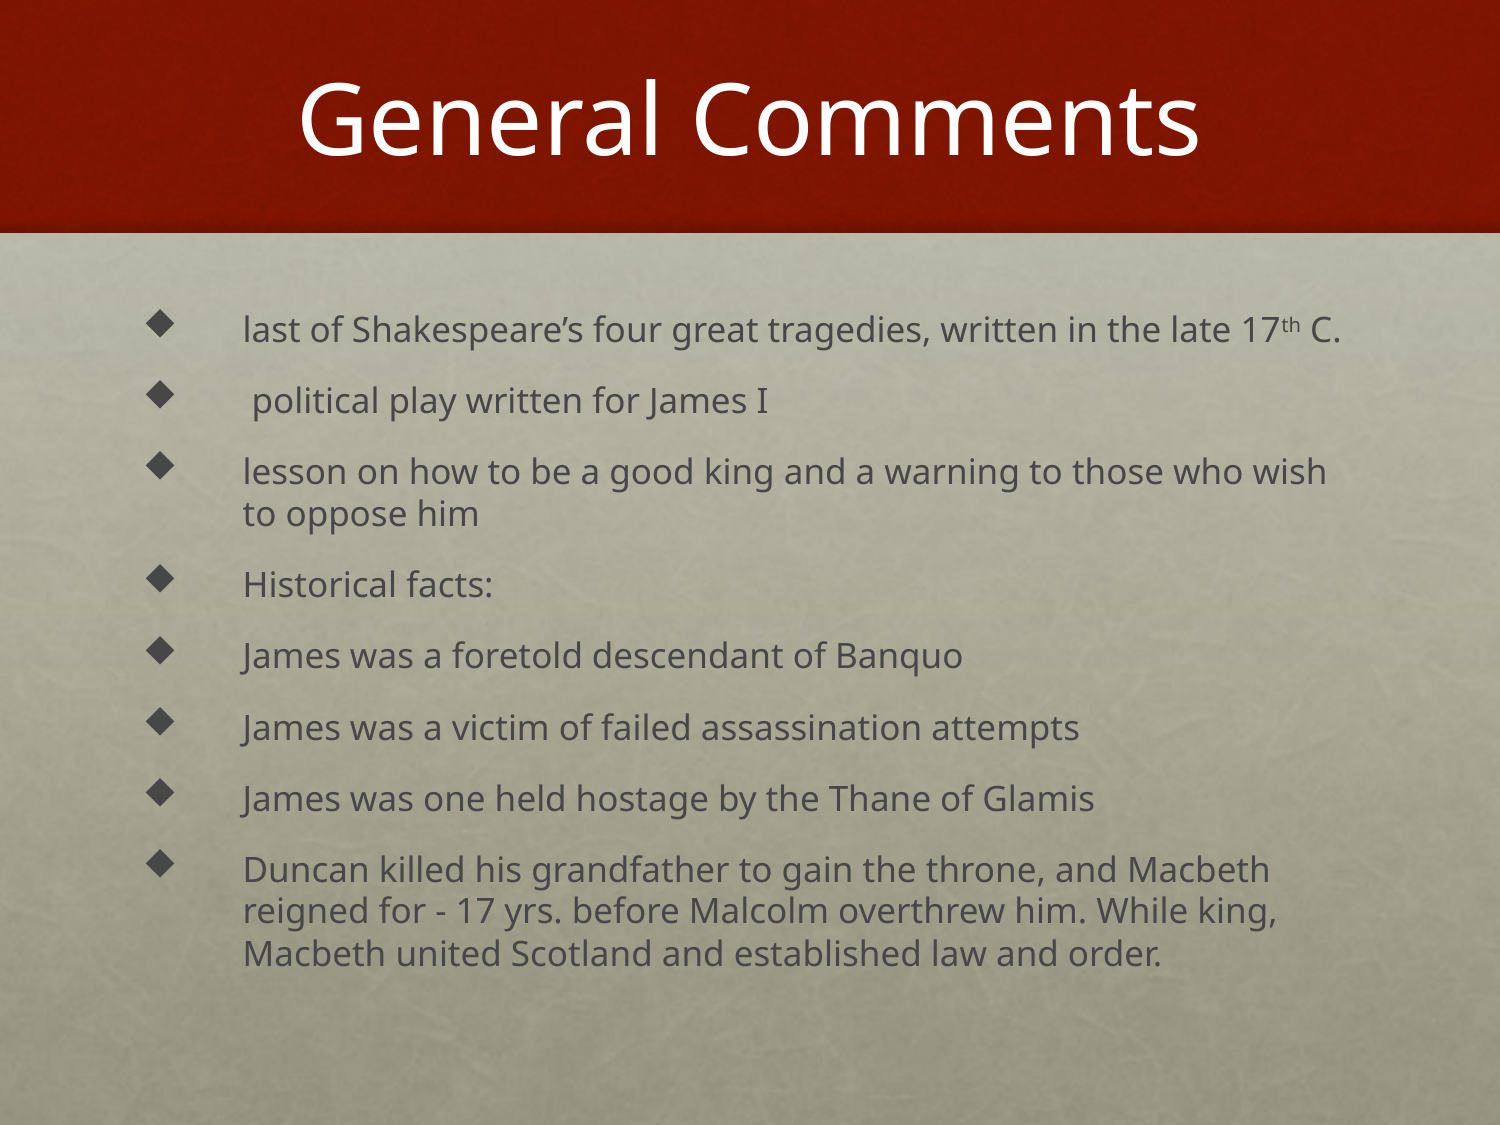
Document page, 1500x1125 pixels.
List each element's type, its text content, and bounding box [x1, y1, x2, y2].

title General Comments [127, 10, 1372, 221]
picture [0, 214, 1500, 1125]
list last of Shakespeare’s four great tragedies, written in the late 17th C. political play written for James I lesson on how to be a good king and a warning to those who wish to oppose him Historical facts: James was a foretold descendant of Banquo James was a victim of failed assassination attempts James was one held hostage by the Thane of Glamis Duncan killed his grandfather to gain the throne, and Macbeth reigned for - 17 yrs. before Malcolm overthrew him. While king, Macbeth united Scotland and established law and order. [127, 299, 1372, 1005]
